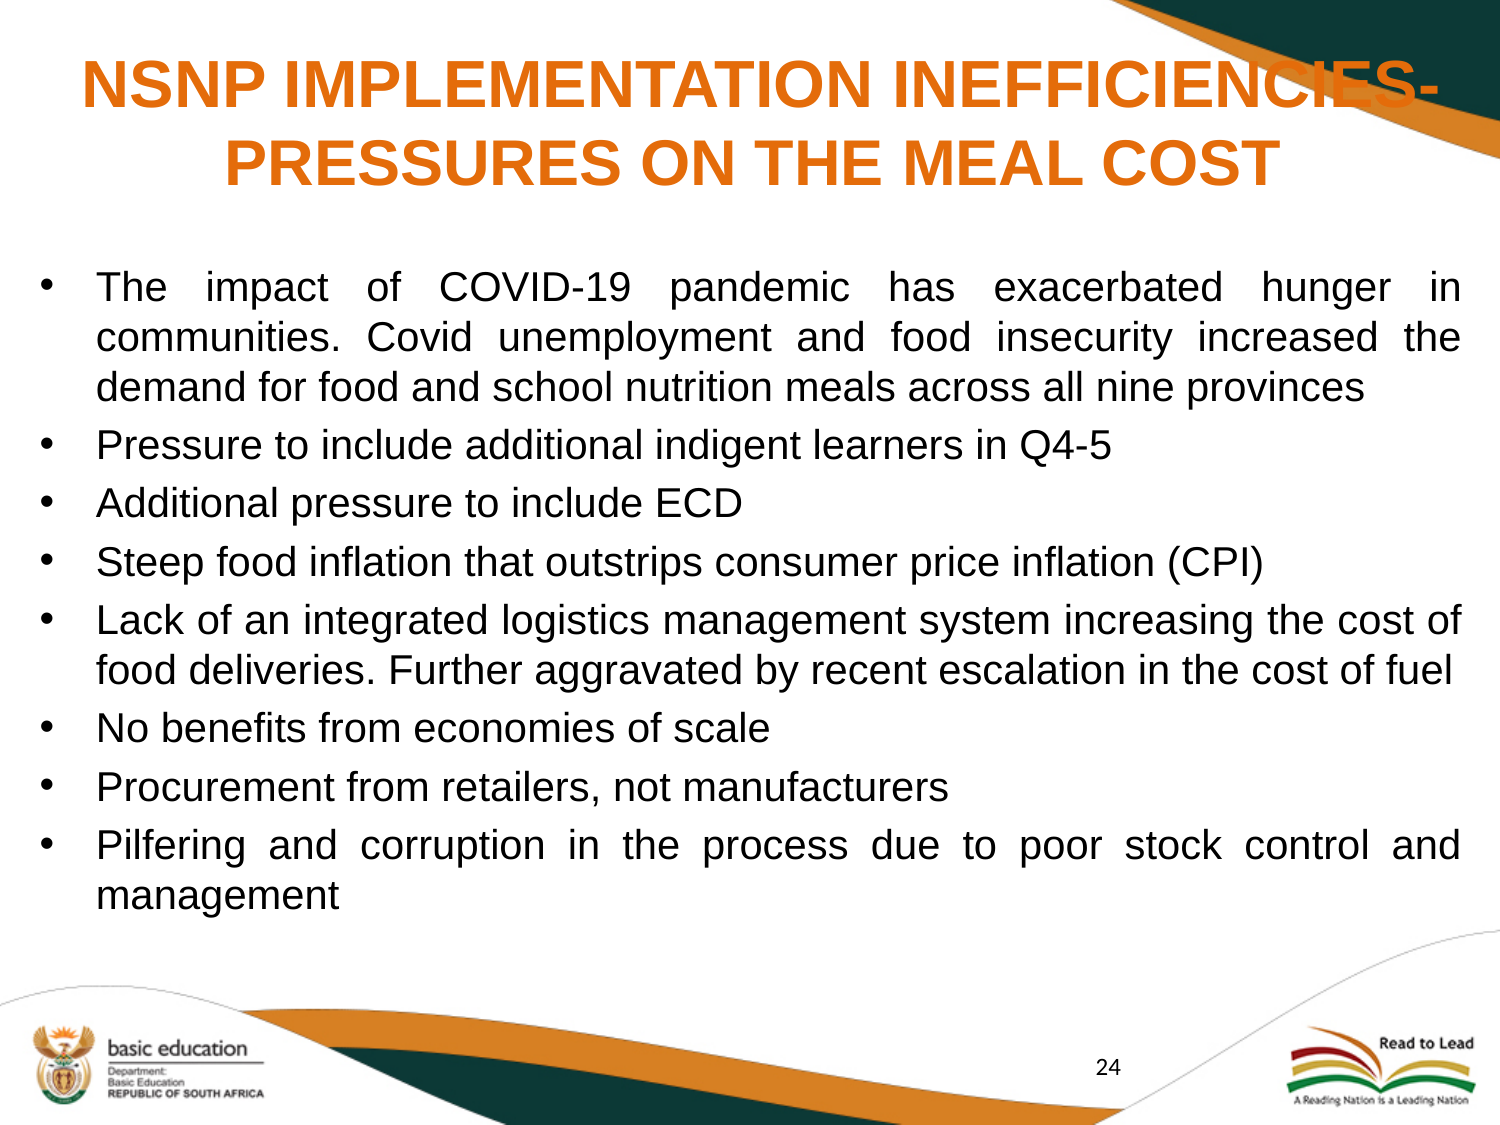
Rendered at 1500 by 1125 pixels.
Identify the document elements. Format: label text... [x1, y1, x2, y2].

title NSNP IMPLEMENTATION INEFFICIENCIES- PRESSURES ON THE MEAL COST [20, 26, 1500, 214]
text_box 24 [1080, 1043, 1431, 1103]
list The impact of COVID-19 pandemic has exacerbated hunger in communities. Covid unemployment and food insecurity increased the demand for food and school nutrition meals across all nine provinces Pressure to include additional indigent learners in Q4-5 Additional pressure to include ECD Steep food inflation that outstrips consumer price inflation (CPI) Lack of an integrated logistics management system increasing the cost of food deliveries. Further aggravated by recent escalation in the cost of fuel No benefits from economies of scale Procurement from retailers, not manufacturers Pilfering and corruption in the process due to poor stock control and management [24, 251, 1478, 1074]
picture [0, 0, 1500, 1125]
